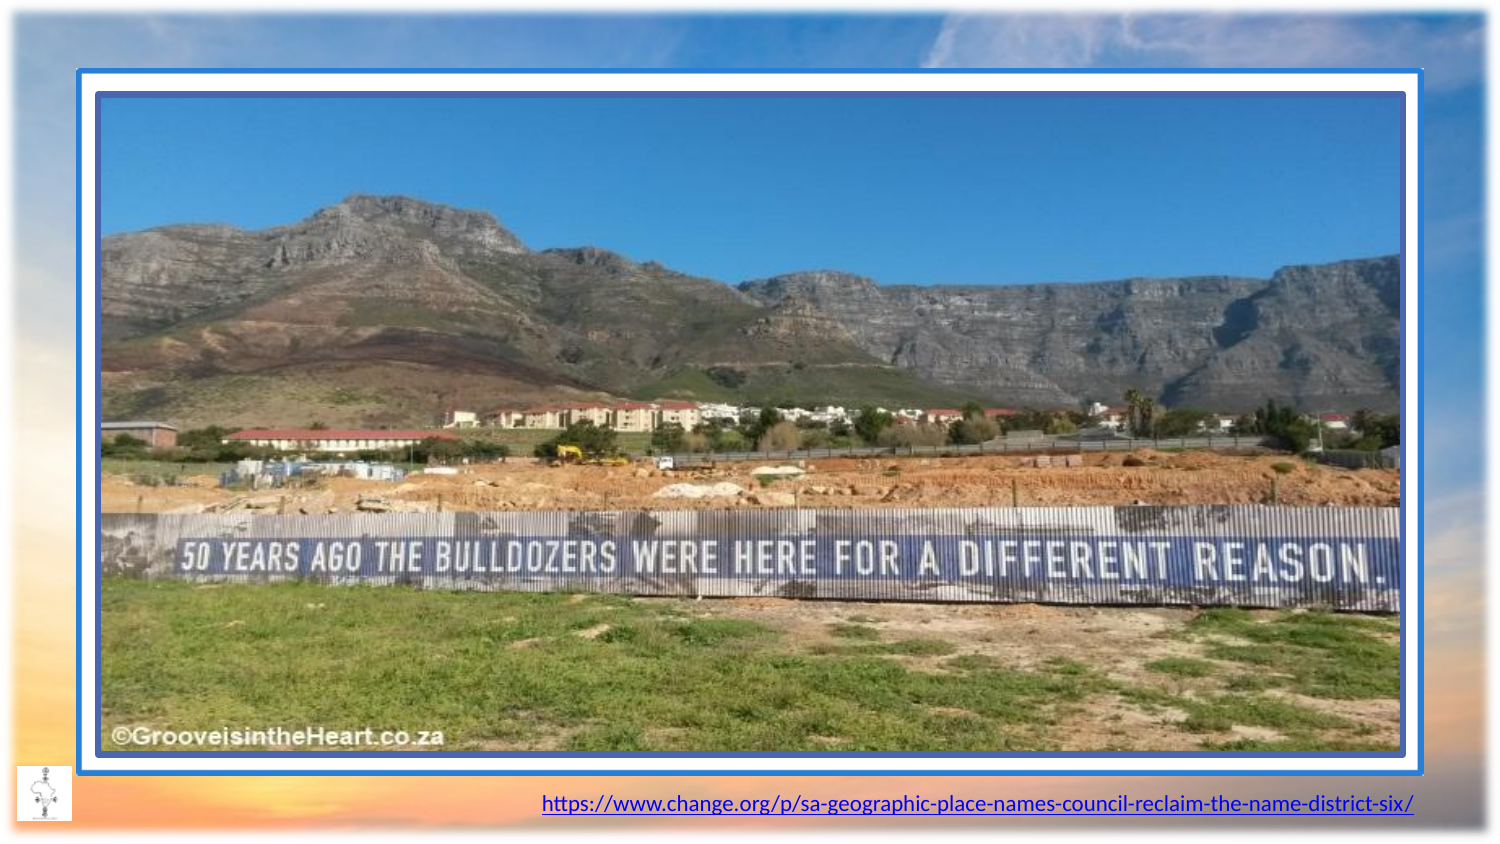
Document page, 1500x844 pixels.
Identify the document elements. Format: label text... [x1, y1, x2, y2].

text_box https://www.change.org/p/sa-geographic-place-names-council-reclaim-the-name-district-six/ [526, 772, 1474, 828]
picture [0, 0, 1500, 844]
